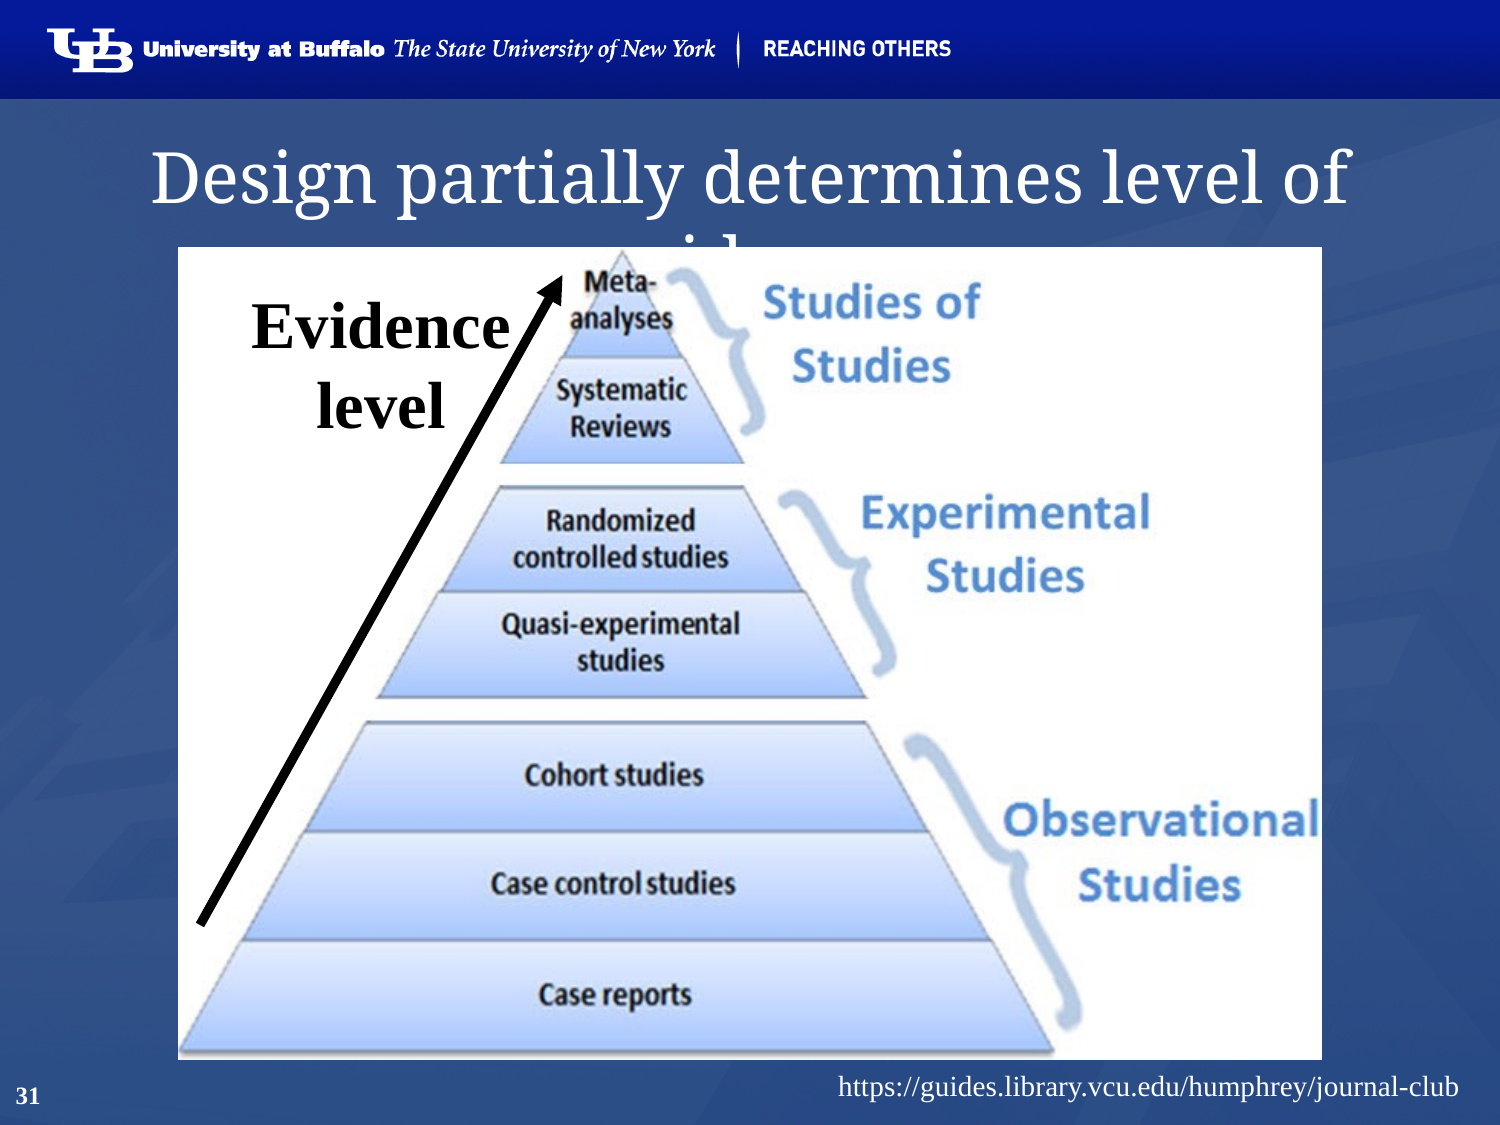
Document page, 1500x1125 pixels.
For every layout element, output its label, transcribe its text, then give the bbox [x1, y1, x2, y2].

picture [0, 0, 1500, 99]
text_box https://guides.library.vcu.edu/humphrey/journal-club [800, 1059, 1499, 1110]
title Design partially determines level of evidence [0, 125, 1500, 250]
slide_number 31 [0, 1064, 75, 1125]
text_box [199, 274, 563, 926]
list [178, 247, 1322, 1061]
